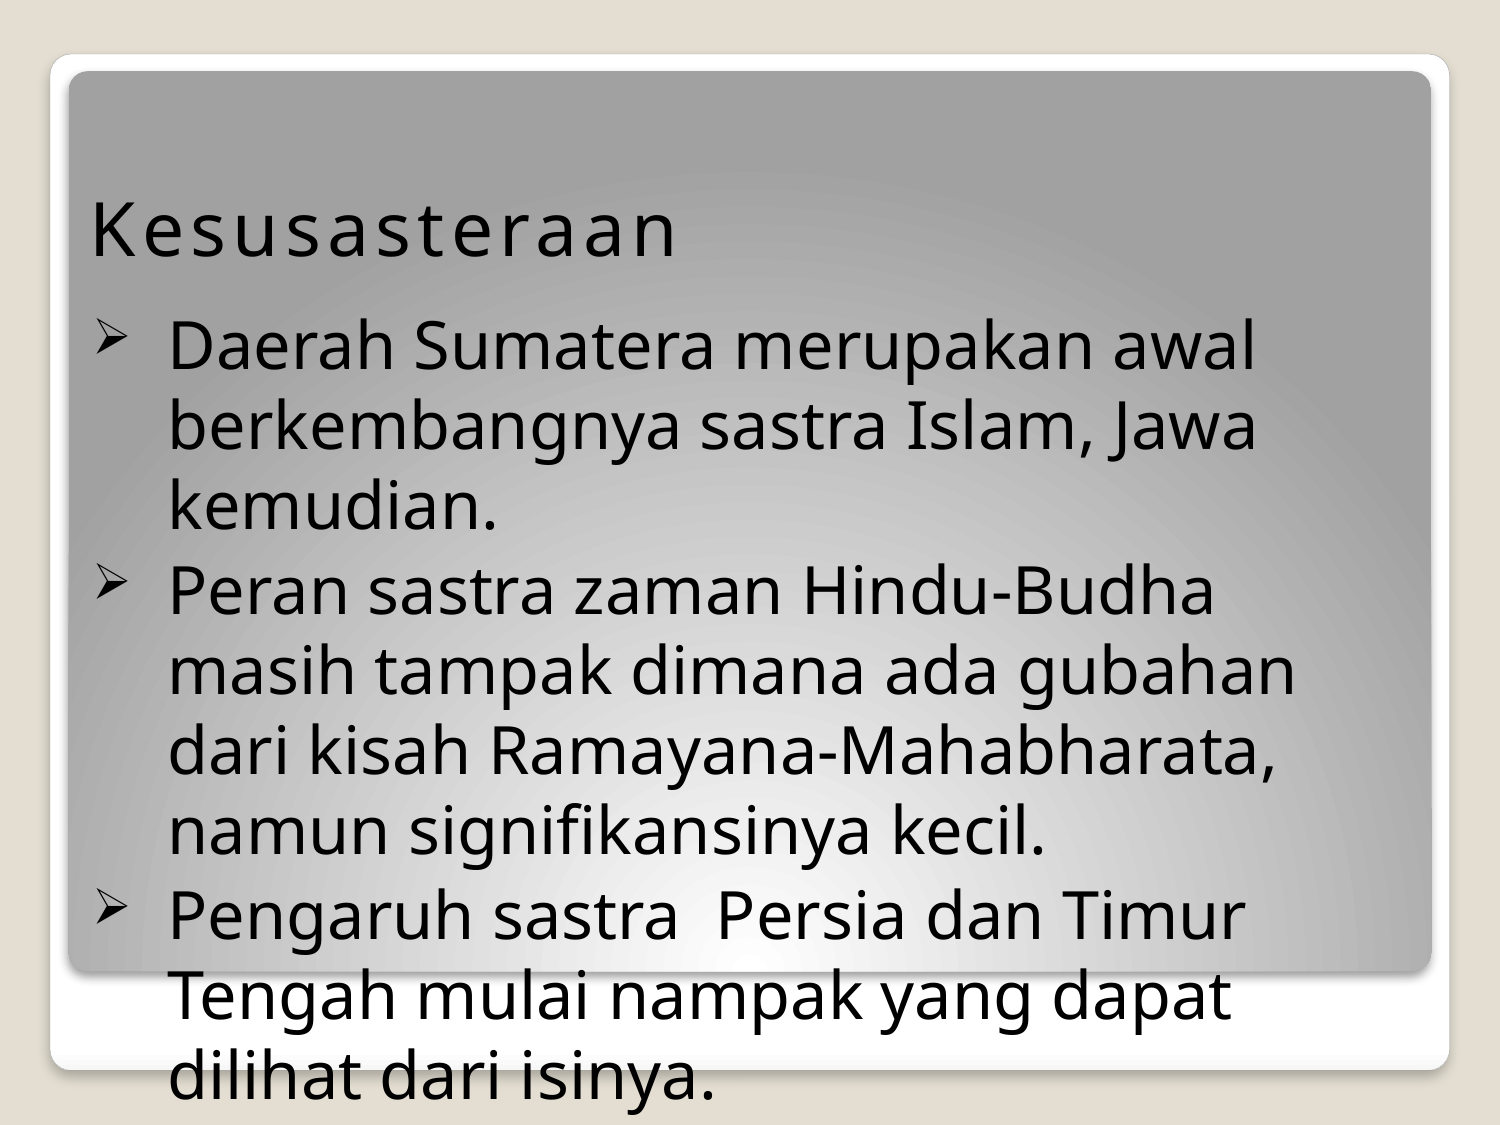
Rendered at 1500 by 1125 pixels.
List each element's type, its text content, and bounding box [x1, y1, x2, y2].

list Daerah Sumatera merupakan awal berkembangnya sastra Islam, Jawa kemudian. Peran sastra zaman Hindu-Budha masih tampak dimana ada gubahan dari kisah Ramayana-Mahabharata, namun signifikansinya kecil. Pengaruh sastra Persia dan Timur Tengah mulai nampak yang dapat dilihat dari isinya. [62, 287, 1425, 975]
title Kesusasteraan [75, 140, 1418, 287]
